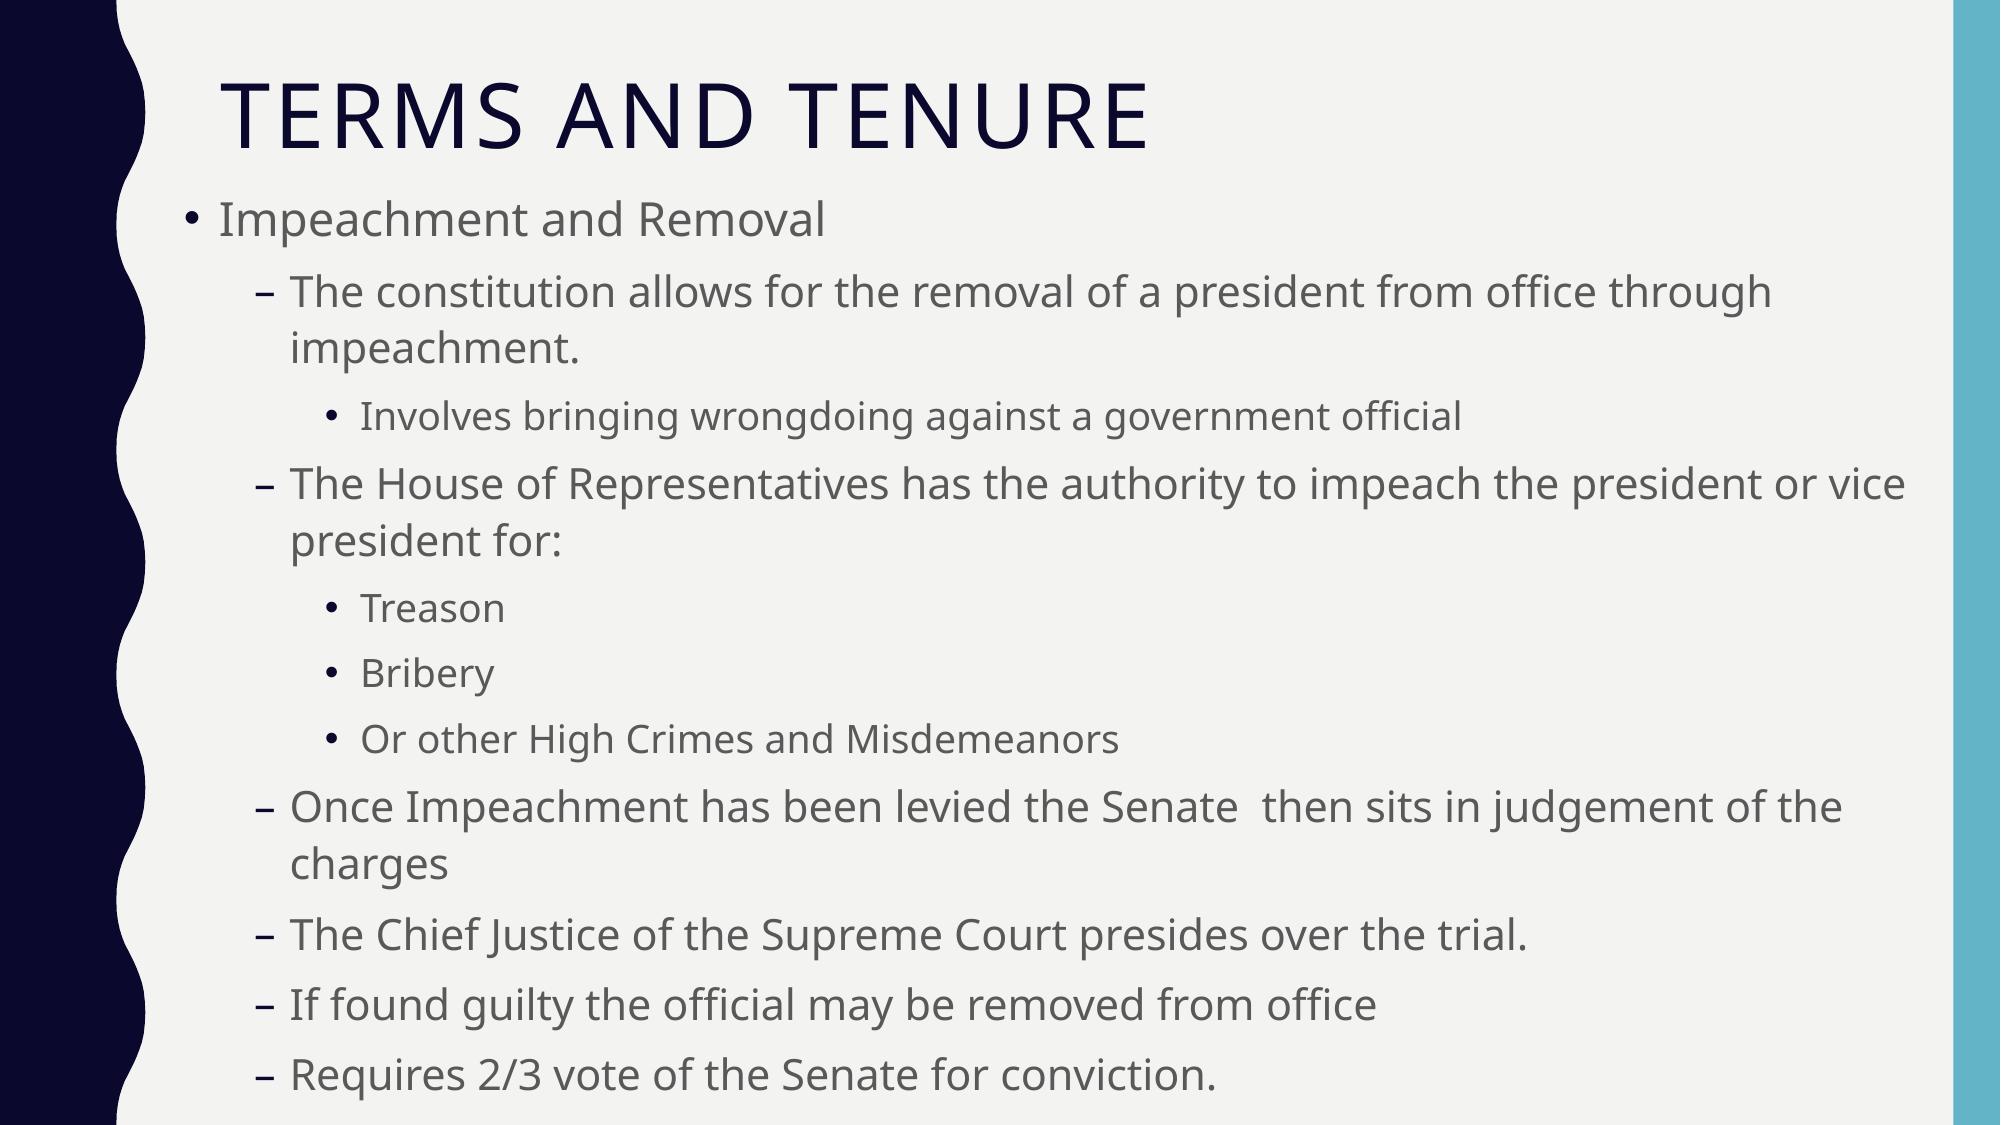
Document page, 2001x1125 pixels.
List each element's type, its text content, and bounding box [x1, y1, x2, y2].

list Impeachment and Removal The constitution allows for the removal of a president from office through impeachment. Involves bringing wrongdoing against a government official The House of Representatives has the authority to impeach the president or vice president for: Treason Bribery Or other High Crimes and Misdemeanors Once Impeachment has been levied the Senate then sits in judgement of the charges The Chief Justice of the Supreme Court presides over the trial. If found guilty the official may be removed from office Requires 2/3 vote of the Senate for conviction. [168, 175, 1940, 1115]
title Terms and Tenure [205, 62, 1875, 175]
